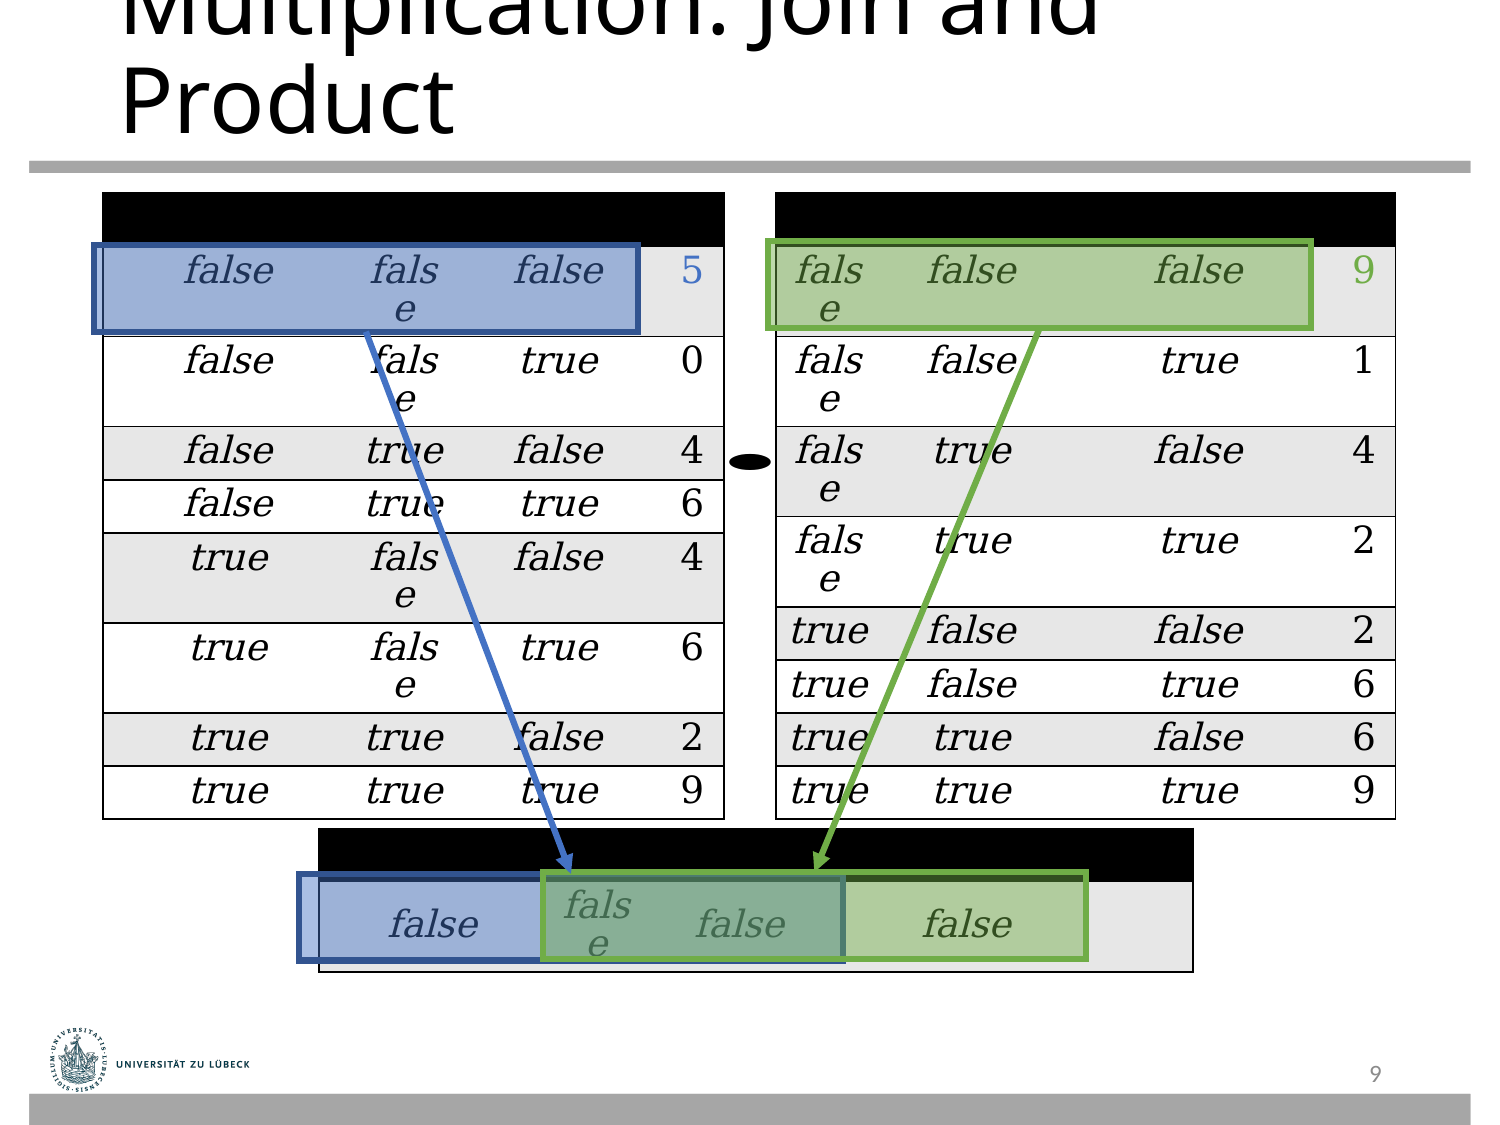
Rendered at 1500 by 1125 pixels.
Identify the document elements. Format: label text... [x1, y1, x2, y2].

title Multiplication: Join and Product [103, 0, 1397, 161]
picture [27, 1010, 273, 1109]
slide_number 9 [1059, 1042, 1397, 1103]
text_box [298, 873, 844, 962]
text_box [767, 240, 1312, 329]
text_box [93, 244, 639, 333]
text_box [365, 331, 571, 874]
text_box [814, 328, 1040, 872]
text_box [542, 871, 1087, 960]
